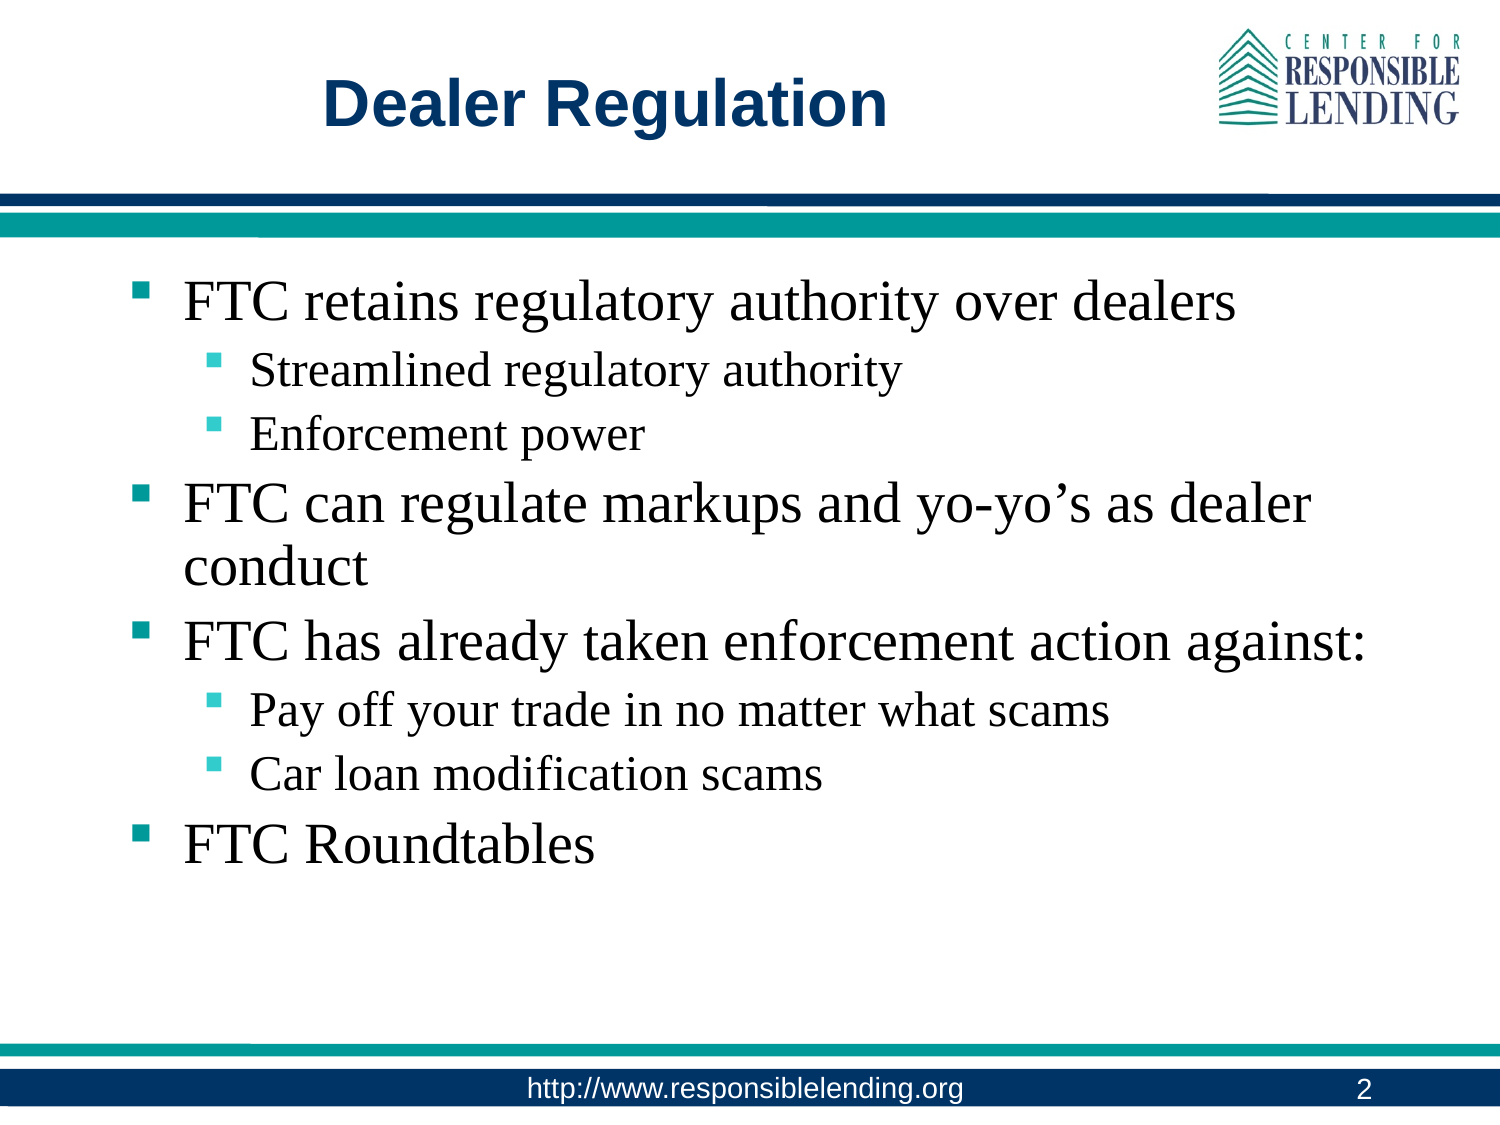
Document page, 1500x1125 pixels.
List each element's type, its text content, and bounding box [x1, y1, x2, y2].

slide_number 2 [1074, 1062, 1388, 1100]
title Dealer Regulation [24, 0, 1188, 200]
picture [1212, 14, 1468, 138]
list FTC retains regulatory authority over dealers Streamlined regulatory authority Enforcement power FTC can regulate markups and yo-yo’s as dealer conduct FTC has already taken enforcement action against: Pay off your trade in no matter what scams Car loan modification scams FTC Roundtables [112, 262, 1388, 1000]
